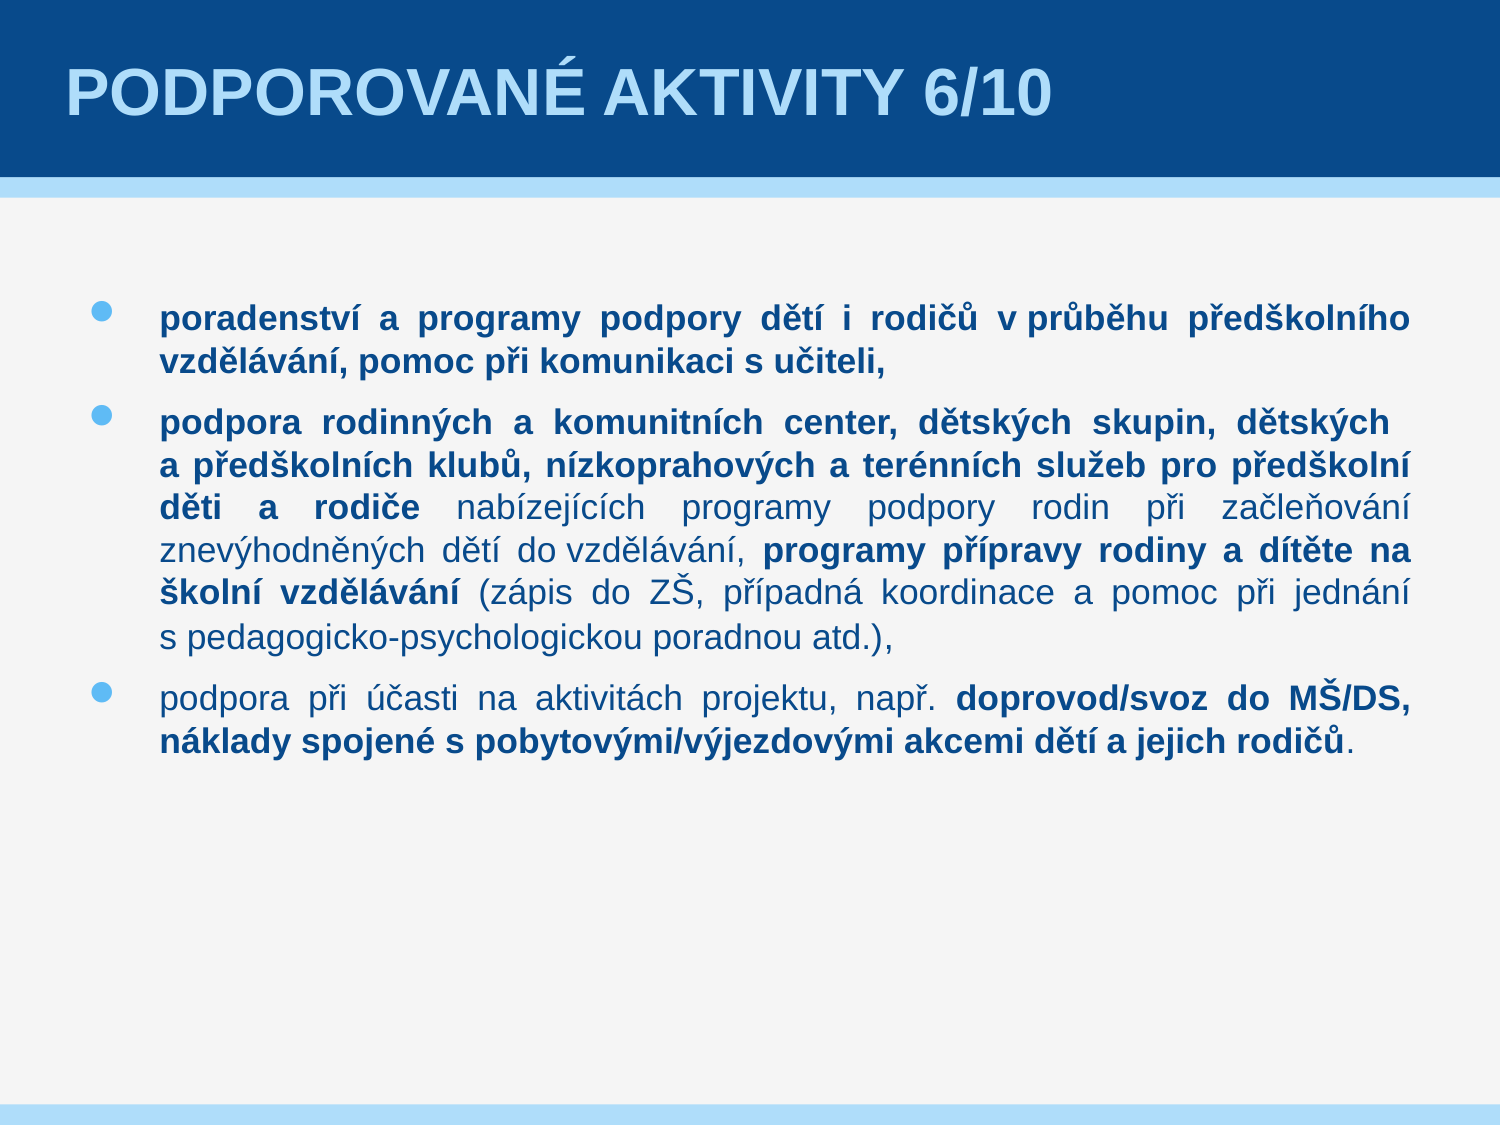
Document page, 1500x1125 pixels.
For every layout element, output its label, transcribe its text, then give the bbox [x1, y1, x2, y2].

title Podporované aktivity 6/10 [59, 0, 1441, 178]
list poradenství a programy podpory dětí i rodičů v průběhu předškolního vzdělávání, pomoc při komunikaci s učiteli, podpora rodinných a komunitních center, dětských skupin, dětských a předškolních klubů, nízkoprahových a terénních služeb pro předškolní děti a rodiče nabízejících programy podpory rodin při začleňování znevýhodněných dětí do vzdělávání, programy přípravy rodiny a dítěte na školní vzdělávání (zápis do ZŠ, případná koordinace a pomoc při jednání s pedagogicko-psychologickou poradnou atd.), podpora při účasti na aktivitách projektu, např. doprovod/svoz do MŠ/DS, náklady spojené s pobytovými/výjezdovými akcemi dětí a jejich rodičů. [88, 295, 1412, 1004]
